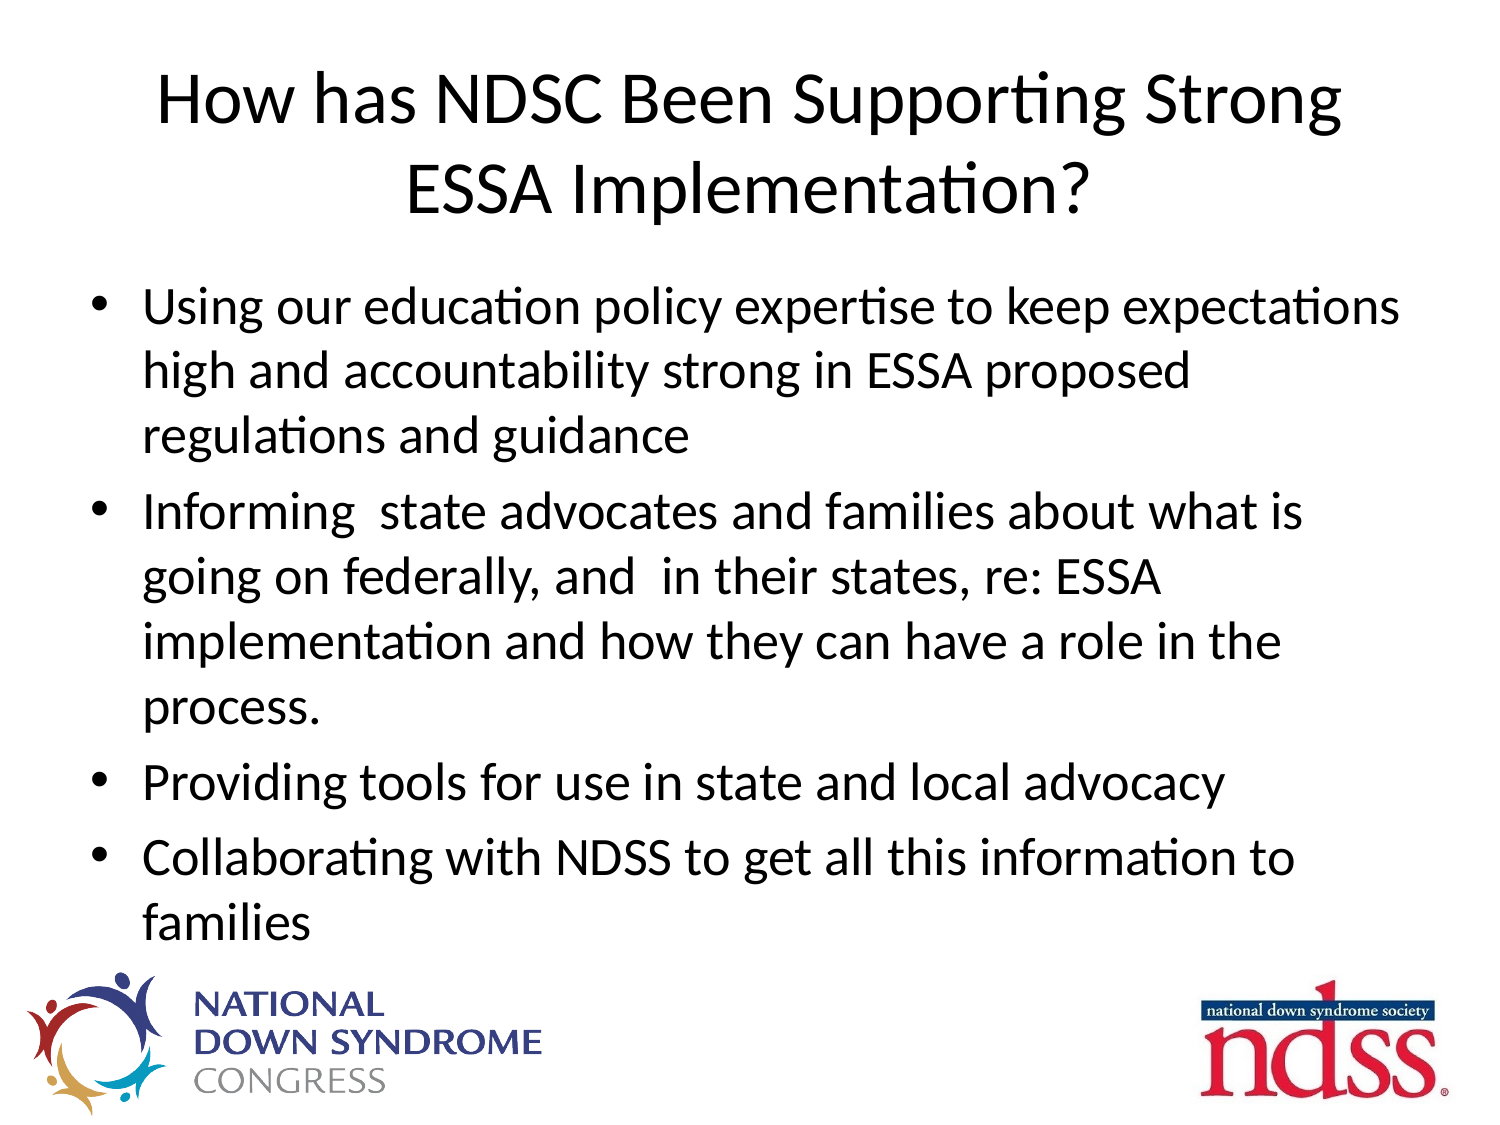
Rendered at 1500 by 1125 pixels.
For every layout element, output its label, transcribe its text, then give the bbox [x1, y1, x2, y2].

list Using our education policy expertise to keep expectations high and accountability strong in ESSA proposed regulations and guidance Informing state advocates and families about what is going on federally, and in their states, re: ESSA implementation and how they can have a role in the process. Providing tools for use in state and local advocacy Collaborating with NDSS to get all this information to families [75, 262, 1425, 963]
title How has NDSC Been Supporting Strong ESSA Implementation? [75, 45, 1425, 233]
picture [0, 928, 584, 1125]
picture [1191, 953, 1456, 1107]
